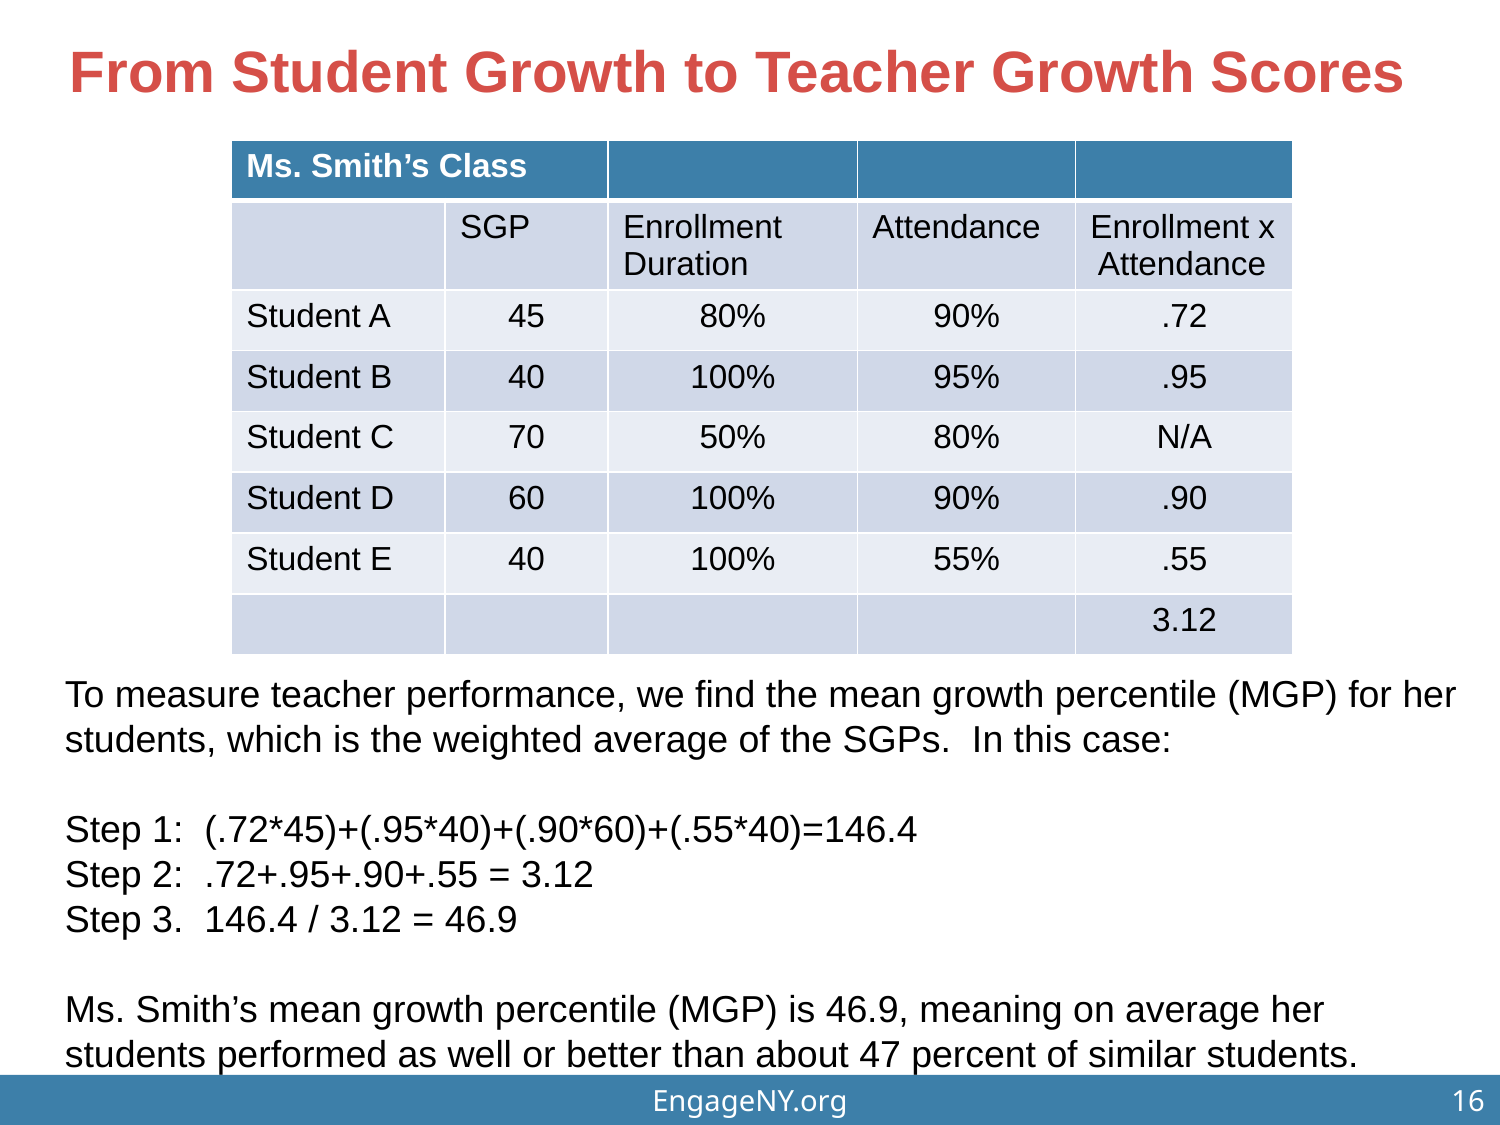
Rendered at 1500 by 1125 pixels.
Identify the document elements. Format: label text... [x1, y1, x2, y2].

table_cell 45 [446, 291, 607, 350]
table_cell .72 [1076, 291, 1292, 350]
table_header [1076, 141, 1292, 198]
table_cell 60 [446, 473, 607, 532]
table_cell 100% [609, 473, 857, 532]
table_cell Attendance [858, 203, 1075, 289]
table_cell [232, 203, 444, 289]
table_cell SGP [446, 203, 607, 289]
table_cell .95 [1076, 351, 1292, 411]
table_cell [446, 595, 607, 654]
footer EngageNY.org [0, 1074, 1149, 1125]
table_cell Student C [232, 412, 444, 471]
table_cell 90% [858, 473, 1075, 532]
table_cell 50% [609, 412, 857, 471]
table_cell [232, 595, 444, 654]
table_cell N/A [1076, 412, 1292, 471]
table_cell Student B [232, 351, 444, 411]
table_cell 95% [858, 351, 1075, 411]
table_cell 80% [609, 291, 857, 350]
table_cell 80% [858, 412, 1075, 471]
table_cell [858, 595, 1075, 654]
table_cell Student A [232, 291, 444, 350]
table_header Ms. Smith’s Class [232, 141, 607, 198]
table_cell .55 [1076, 534, 1292, 593]
table_cell .90 [1076, 473, 1292, 532]
table_cell Student D [232, 473, 444, 532]
table_cell 70 [446, 412, 607, 471]
title From Student Growth to Teacher Growth Scores [46, 12, 1447, 126]
table_cell 3.12 [1076, 595, 1292, 654]
slide_number 16 [1149, 1074, 1500, 1125]
table_cell [609, 595, 857, 654]
table_cell Student E [232, 534, 444, 593]
table_cell 90% [858, 291, 1075, 350]
table_cell Enrollment Duration [609, 203, 857, 289]
text_box To measure teacher performance, we find the mean growth percentile (MGP) for her students, which is the weighted average of the SGPs. In this case: Step 1: (.72*45)+(.95*40)+(.90*60)+(.55*40)=146.4 Step 2: .72+.95+.90+.55 = 3.12 Step 3. 146.4 / 3.12 = 46.9 Ms. Smith’s mean growth percentile (MGP) is 46.9, meaning on average her students performed as well or better than about 47 percent of similar students. [49, 662, 1475, 1083]
table_header [858, 141, 1075, 198]
table_cell Enrollment x Attendance [1076, 203, 1292, 289]
table_cell 40 [446, 534, 607, 593]
table_cell 55% [858, 534, 1075, 593]
table_header [609, 141, 857, 198]
table_cell 40 [446, 351, 607, 411]
table_cell 100% [609, 534, 857, 593]
table_cell 100% [609, 351, 857, 411]
